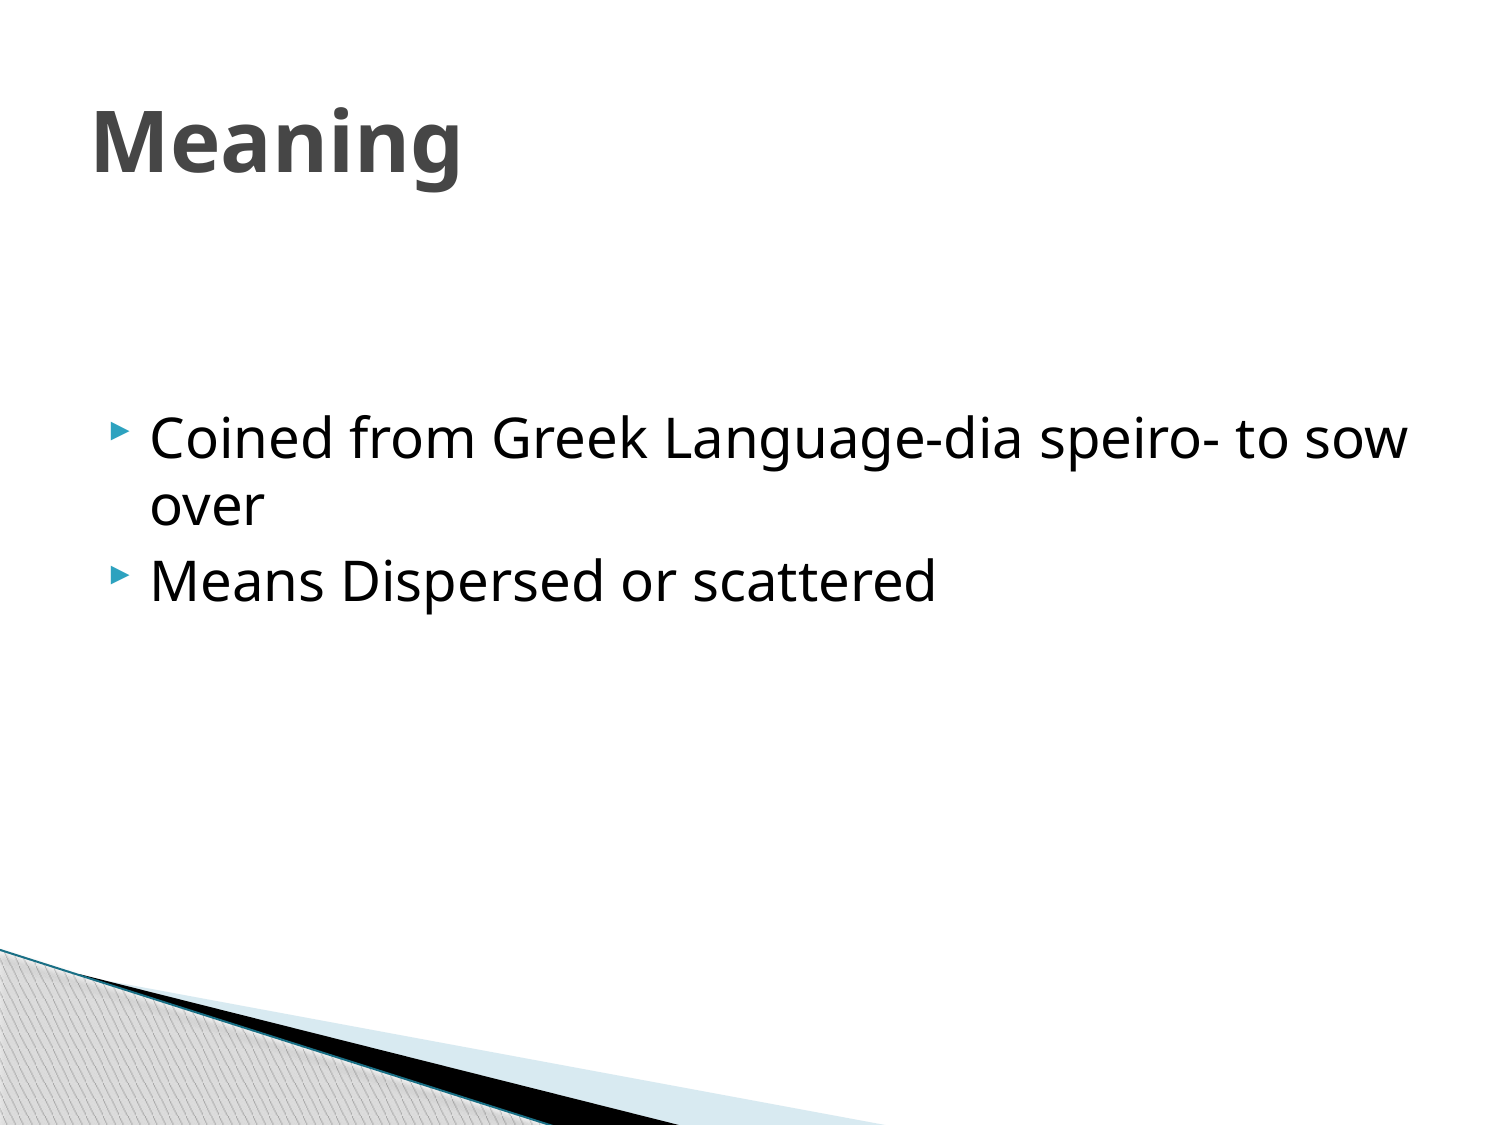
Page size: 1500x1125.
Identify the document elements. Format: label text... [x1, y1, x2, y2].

title Meaning [75, 45, 1425, 233]
list Coined from Greek Language-dia speiro- to sow over Means Dispersed or scattered [75, 243, 1425, 986]
